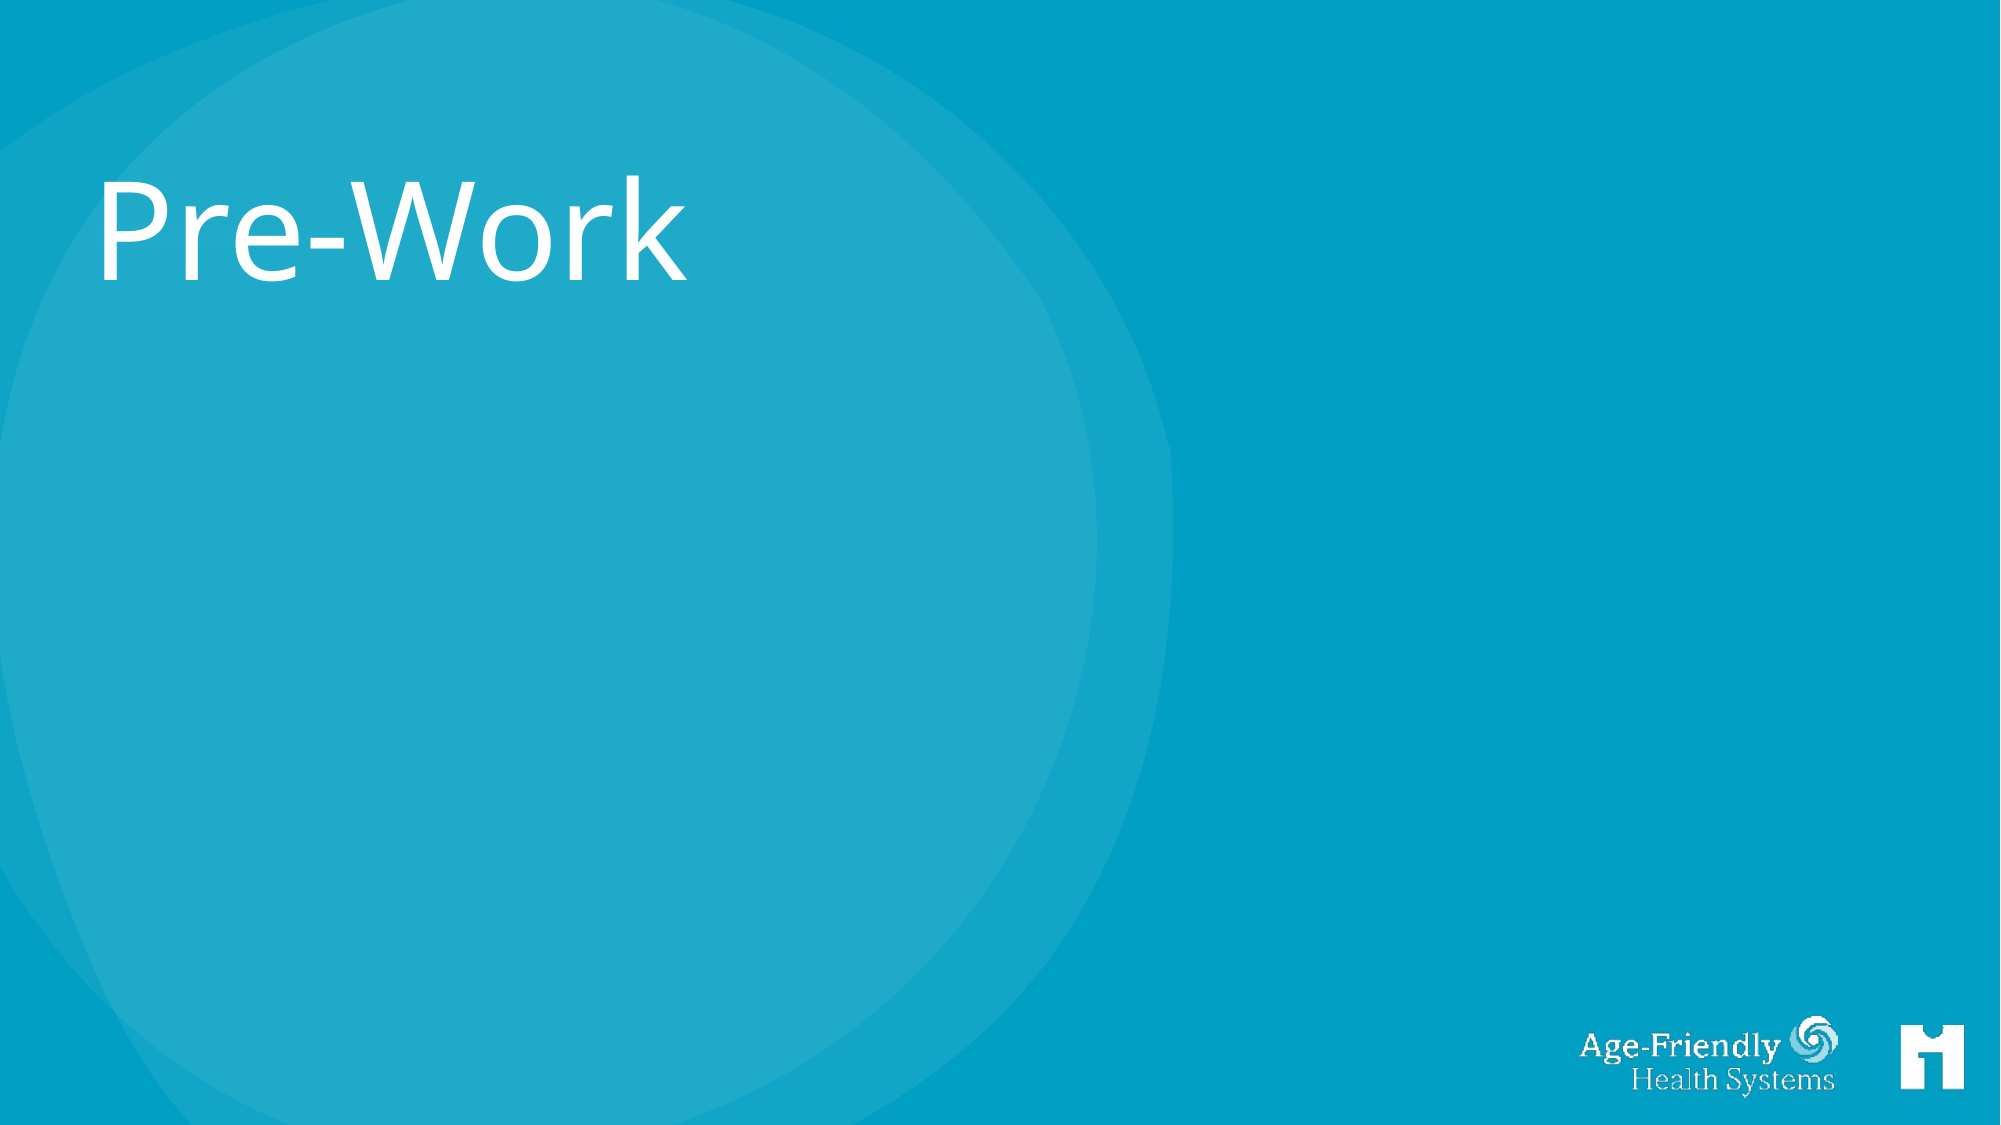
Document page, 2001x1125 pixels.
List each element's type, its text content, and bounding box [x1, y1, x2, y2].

picture [1901, 1026, 1964, 1089]
title Pre-Work [76, 135, 1882, 1125]
